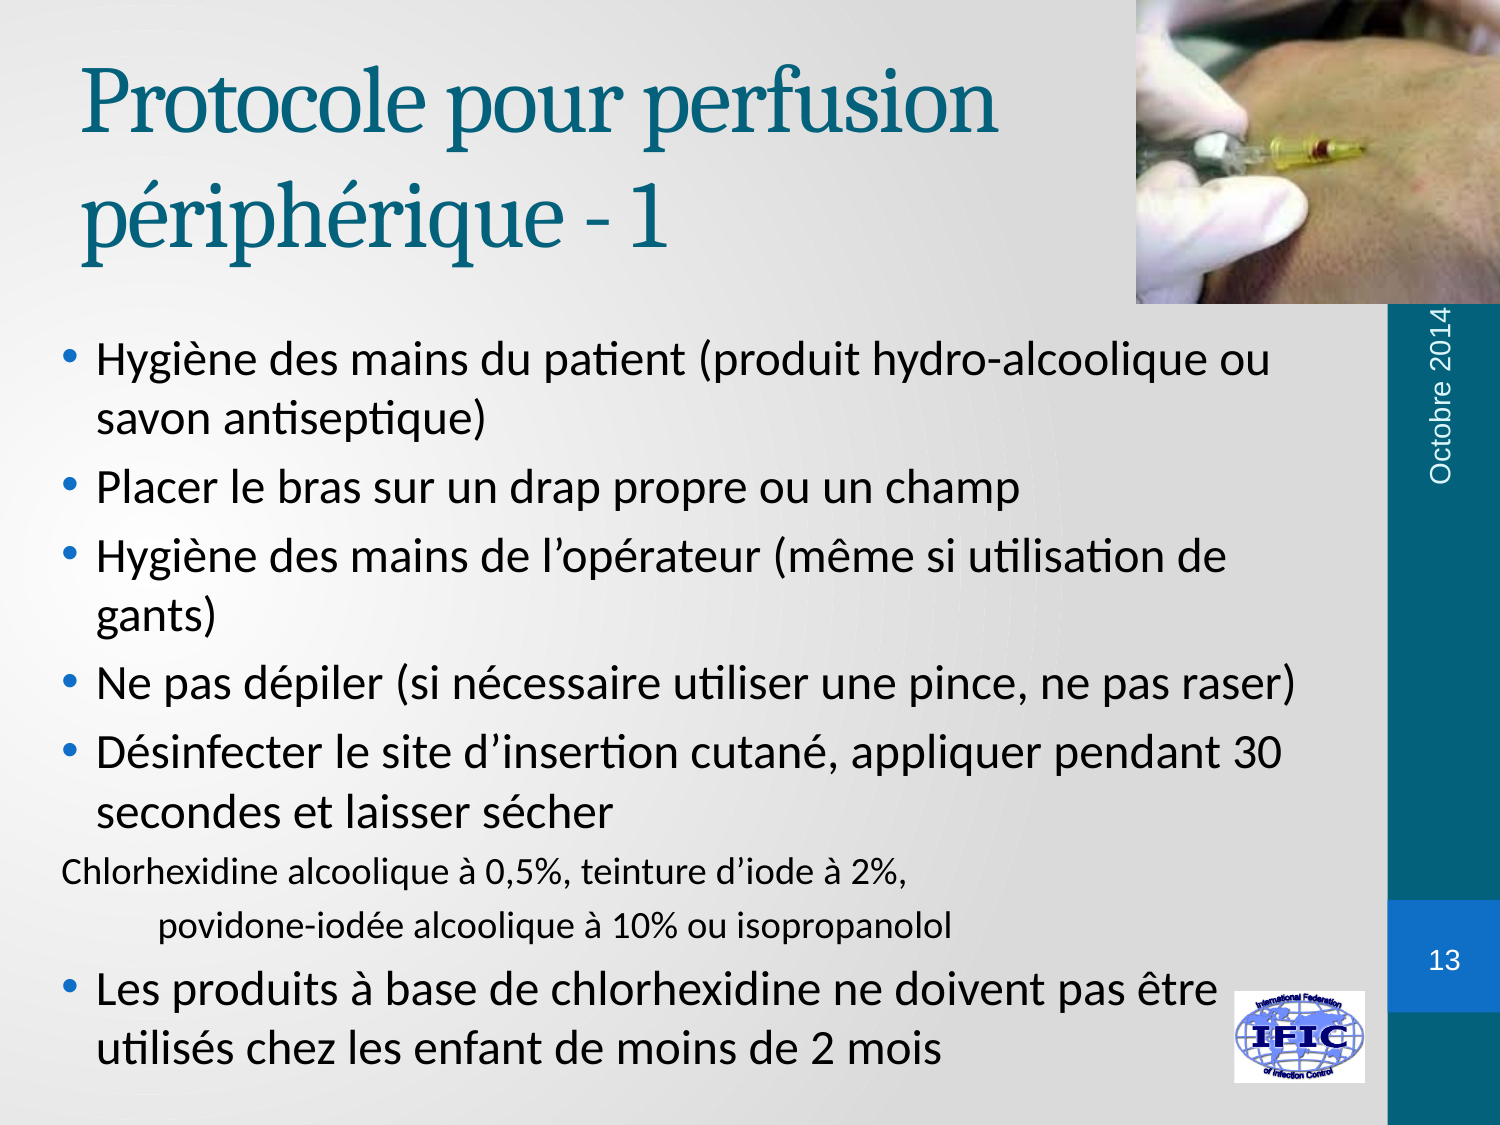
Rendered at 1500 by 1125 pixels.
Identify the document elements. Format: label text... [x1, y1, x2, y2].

picture [1319, 991, 1365, 1083]
picture [1135, 0, 1500, 304]
title Protocole pour perfusion périphérique - 1 [64, 57, 1132, 246]
list Hygiène des mains du patient (produit hydro-alcoolique ou savon antiseptique) Placer le bras sur un drap propre ou un champ Hygiène des mains de l’opérateur (même si utilisation de gants) Ne pas dépiler (si nécessaire utiliser une pince, ne pas raser) Désinfecter le site d’insertion cutané, appliquer pendant 30 secondes et laisser sécher Chlorhexidine alcoolique à 0,5%, teinture d’iode à 2%, povidone-iodée alcoolique à 10% ou isopropanolol Les produits à base de chlorhexidine ne doivent pas être utilisés chez les enfant de moins de 2 mois [29, 318, 1319, 1107]
slide_number Octobre 2014 [1408, 310, 1469, 501]
slide_number 13 [1397, 924, 1492, 994]
